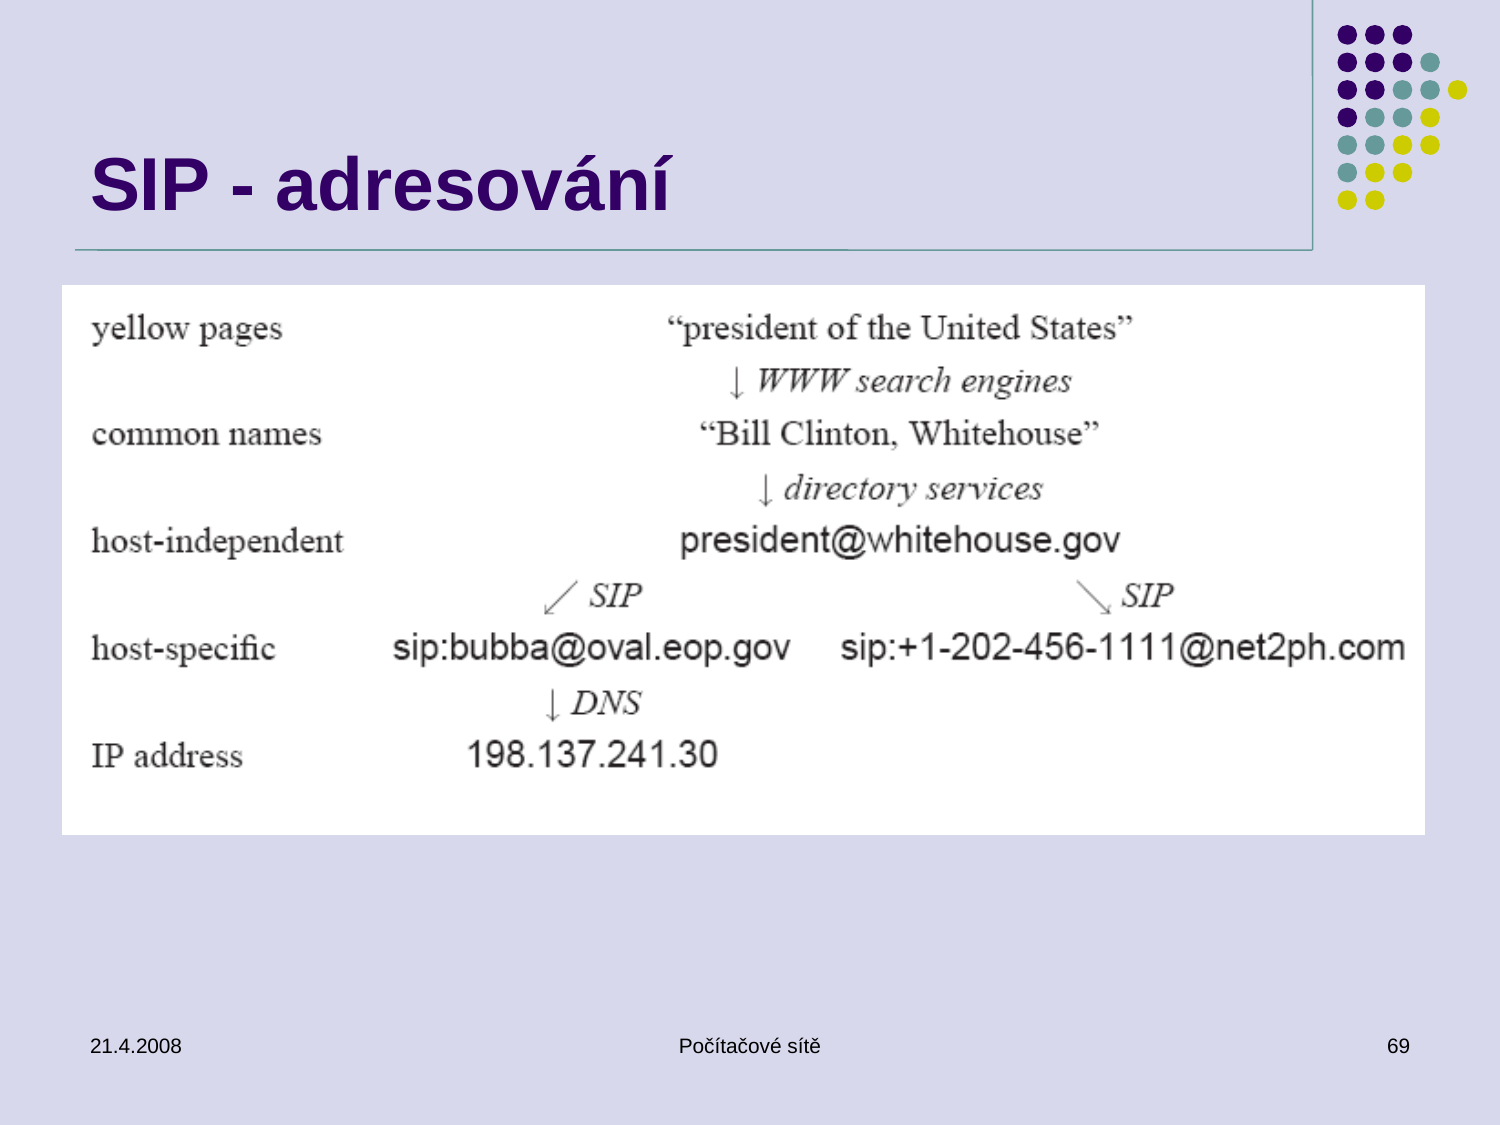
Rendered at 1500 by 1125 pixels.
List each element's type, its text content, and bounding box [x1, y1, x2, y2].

slide_number 69 [1074, 1025, 1425, 1100]
footer Počítačové sítě [512, 1025, 988, 1100]
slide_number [75, 1025, 425, 1100]
title SIP - adresování [75, 20, 1313, 233]
picture [62, 284, 1426, 836]
